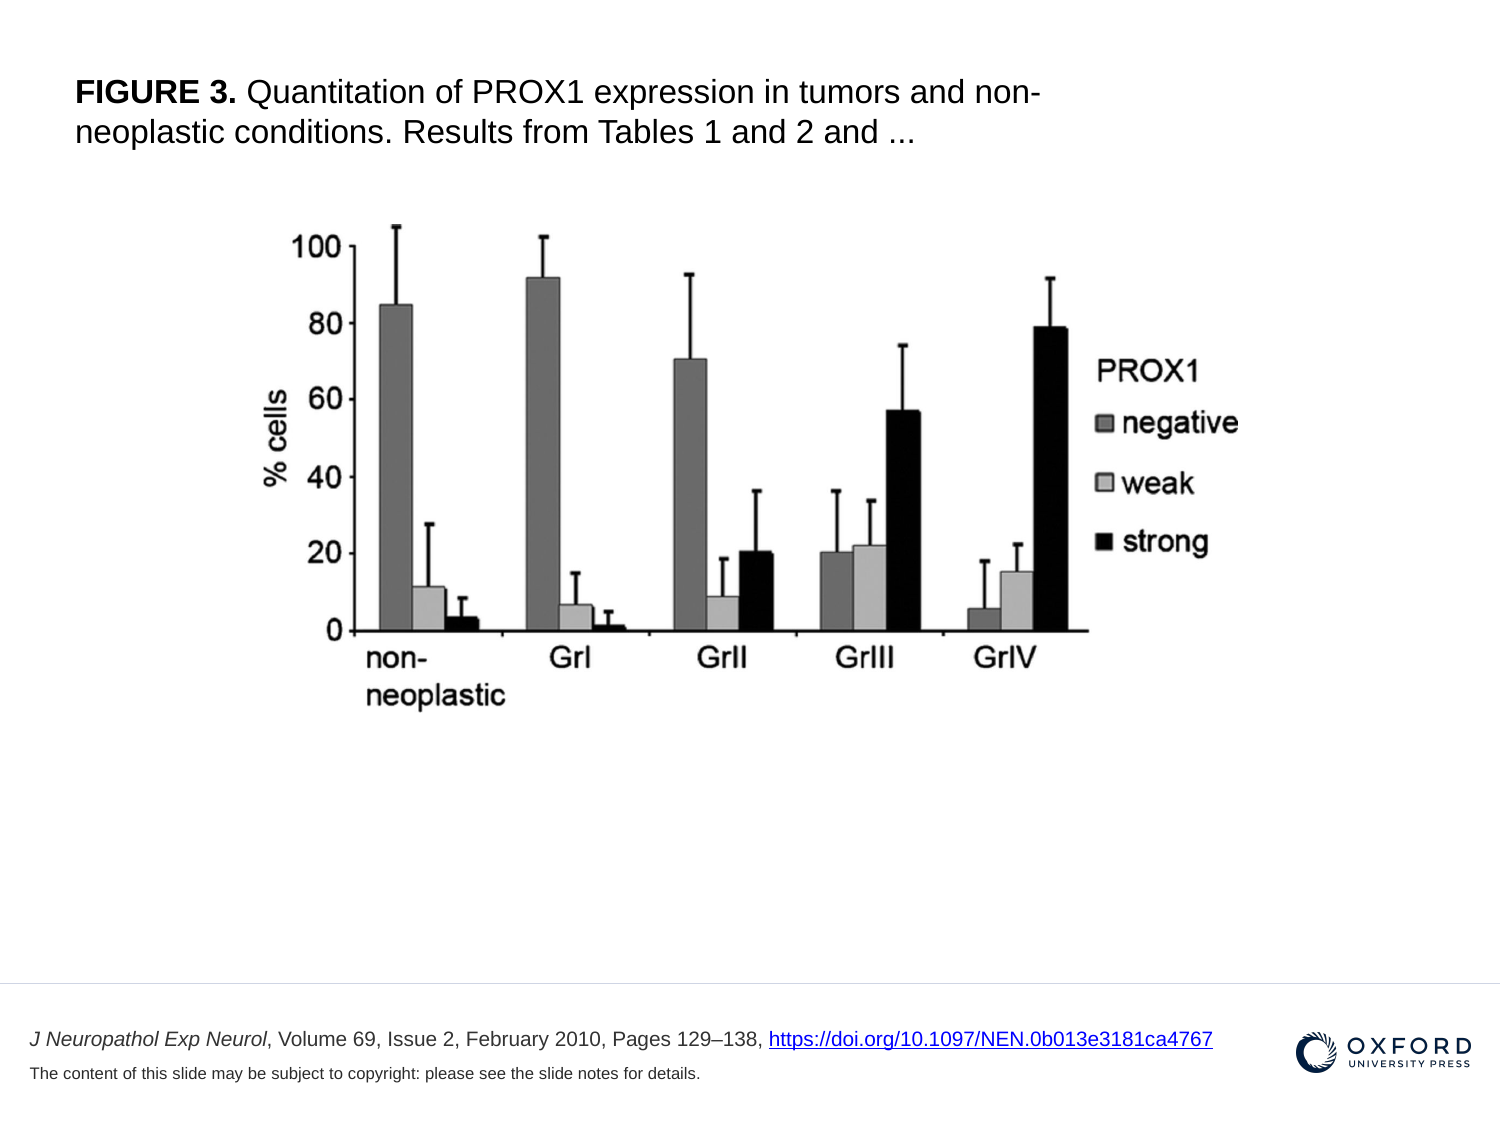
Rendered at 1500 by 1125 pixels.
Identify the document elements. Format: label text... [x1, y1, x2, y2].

picture [1296, 1032, 1471, 1073]
title FIGURE 3. Quantitation of PROX1 expression in tumors and non-neoplastic conditions. Results from Tables 1 and 2 and ... [75, 69, 1078, 171]
picture [262, 224, 1238, 713]
footer J Neuropathol Exp Neurol, Volume 69, Issue 2, February 2010, Pages 129–138, https://doi.org/10.1097/NEN.0b013e3181ca4767 The content of this slide may be subject to copyright: please see the slide notes for details. [0, 983, 1260, 1125]
